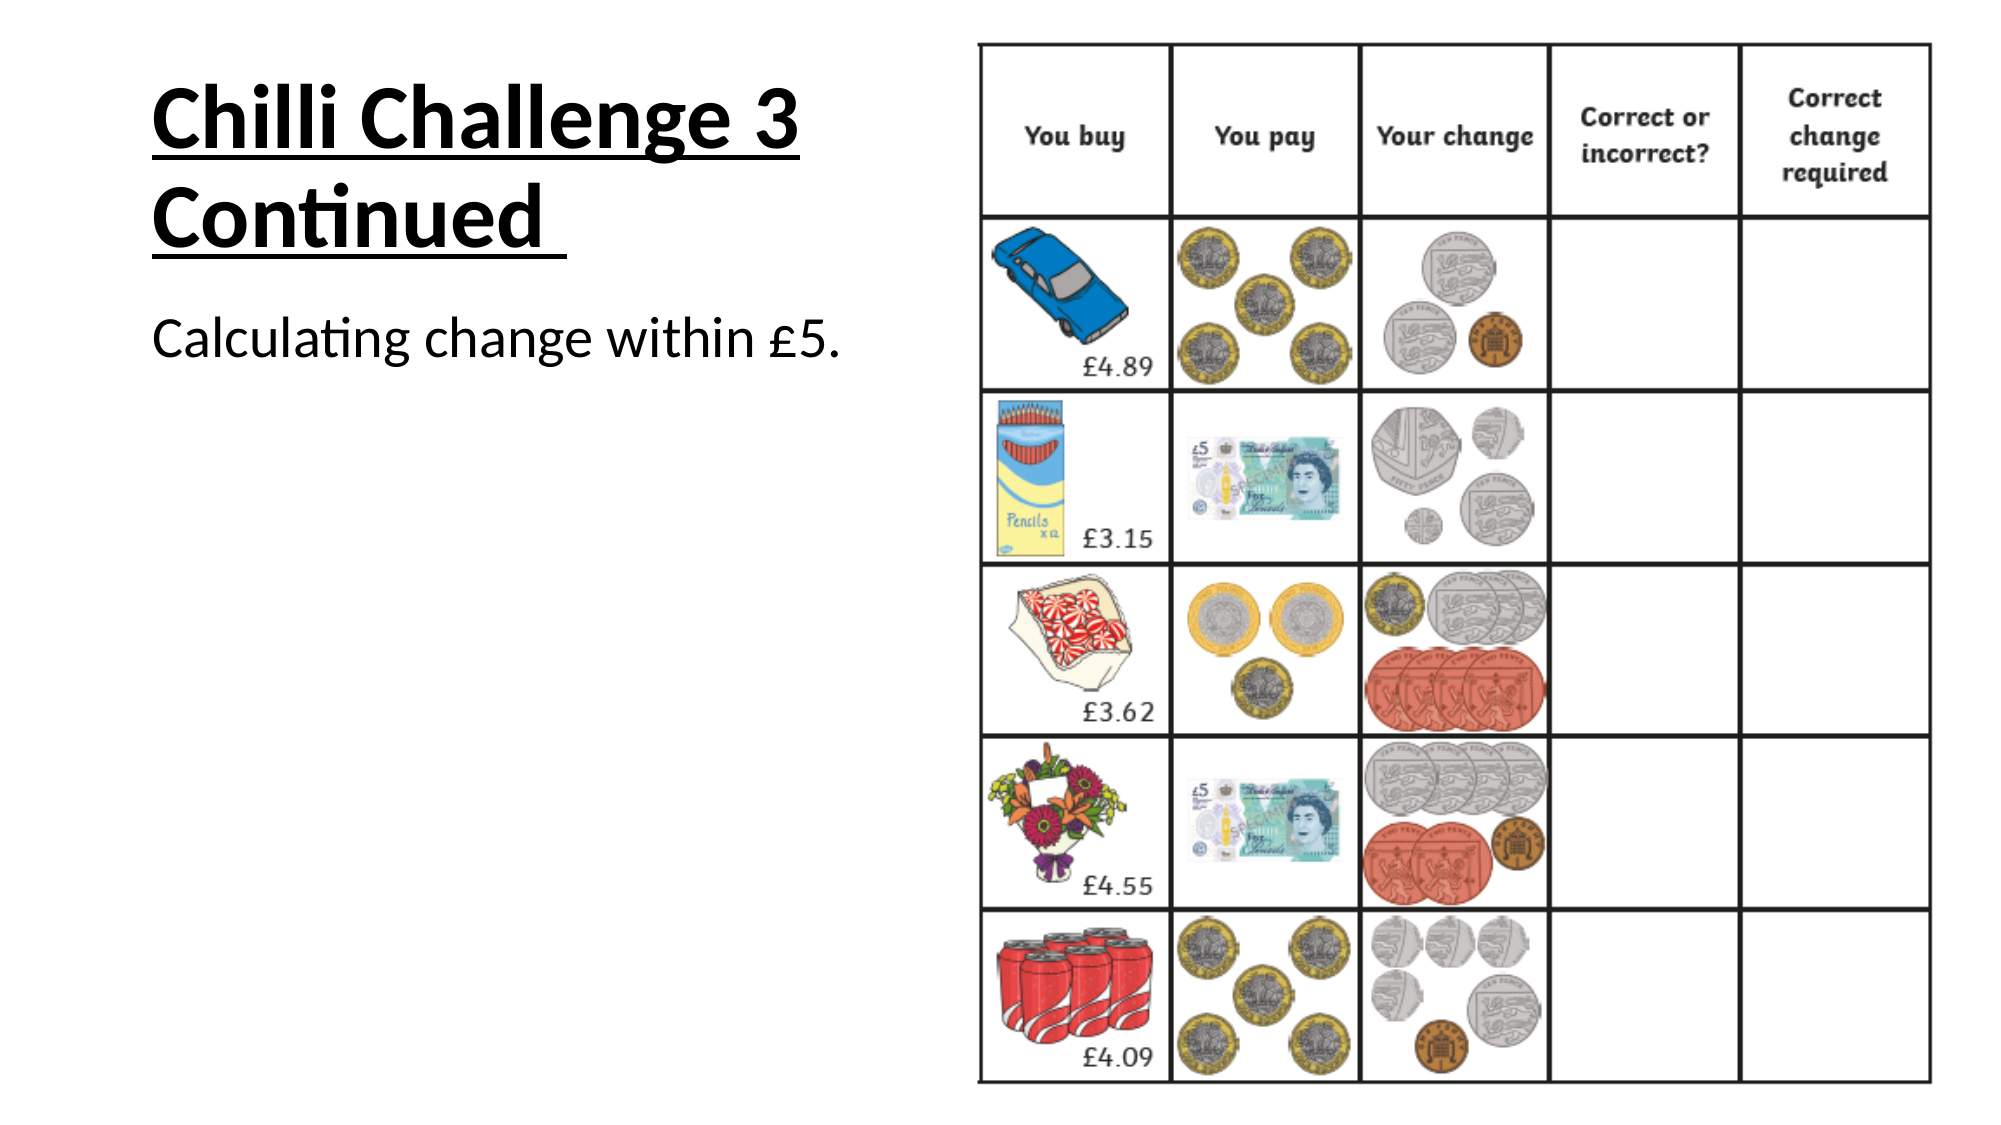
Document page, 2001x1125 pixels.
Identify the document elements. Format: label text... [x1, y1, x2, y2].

title Chilli Challenge 3 Continued [137, 59, 945, 278]
picture [945, 12, 1967, 1112]
list Calculating change within £5. [137, 299, 945, 1014]
